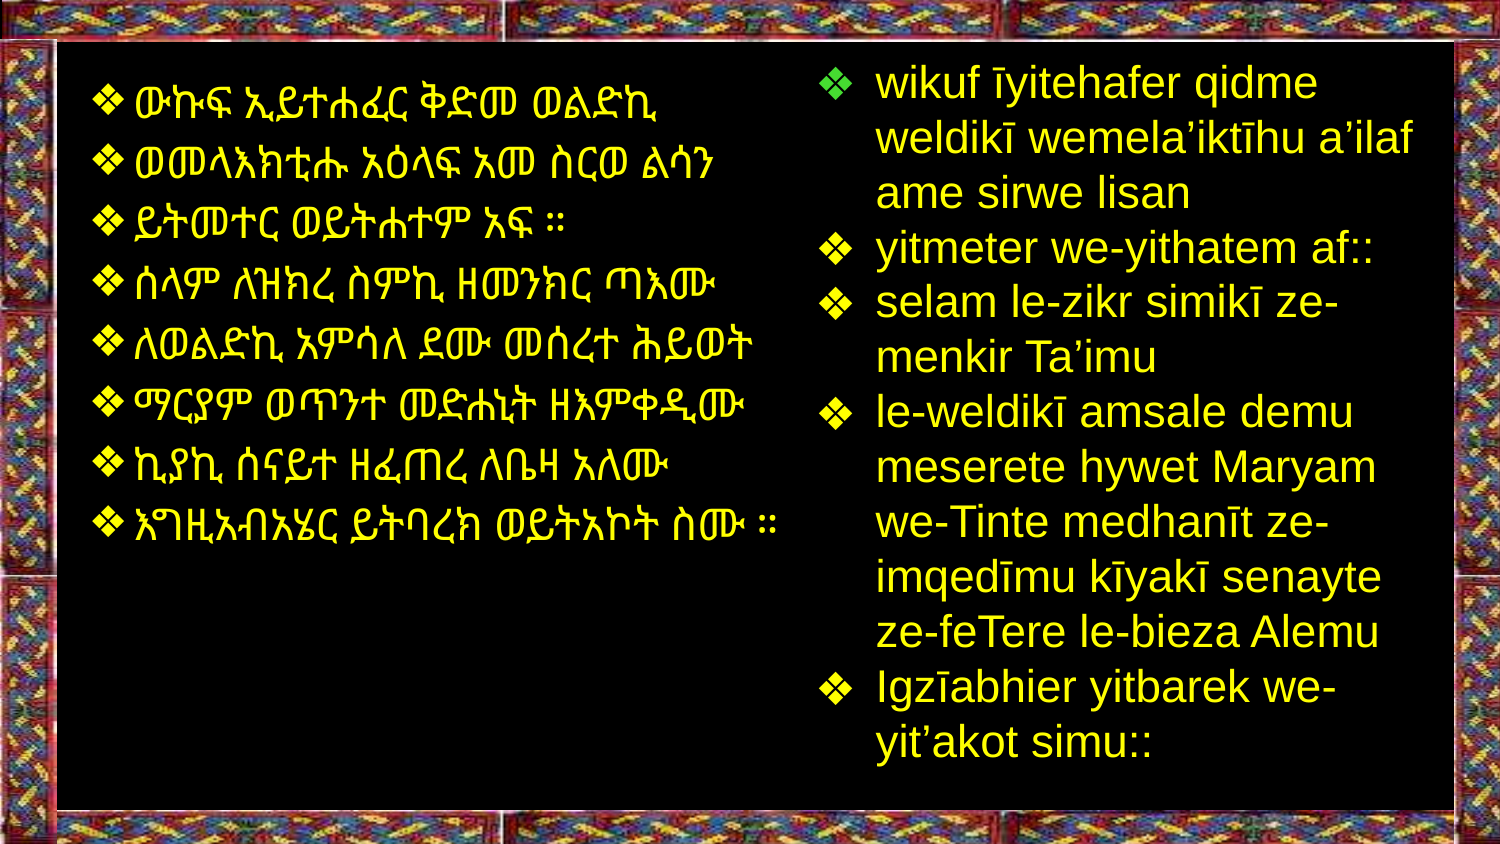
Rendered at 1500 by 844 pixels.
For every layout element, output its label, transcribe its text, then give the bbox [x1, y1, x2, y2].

picture [0, 0, 1500, 844]
list wikuf īyitehafer qidme weldikī wemela’iktīhu a’ilaf ame sirwe lisan yitmeter we-yithatem af:: selam le-zikr simikī ze-menkir Ta’imu le-weldikī amsale demu meserete hywet Maryam we-Tinte medhanīt ze-imqedīmu kīyakī senayte ze-feTere le-bieza Alemu Igzīabhier yitbarek we-yit’akot simu:: [785, 37, 1470, 641]
list ውኩፍ ኢይተሐፈር ቅድመ ወልድኪ ወመላእክቲሑ አዕላፍ አመ ስርወ ልሳን ይትመተር ወይትሐተም አፍ ። ሰላም ለዝክረ ስምኪ ዘመንክር ጣእሙ ለወልድኪ አምሳለ ደሙ መሰረተ ሕይወት ማርያም ወጥንተ መድሐኒት ዘእምቀዲሙ ኪያኪ ሰናይተ ዘፈጠረ ለቤዛ አለሙ እግዚአብአሄር ይትባረክ ወይትአኮት ስሙ ። [61, 51, 847, 676]
